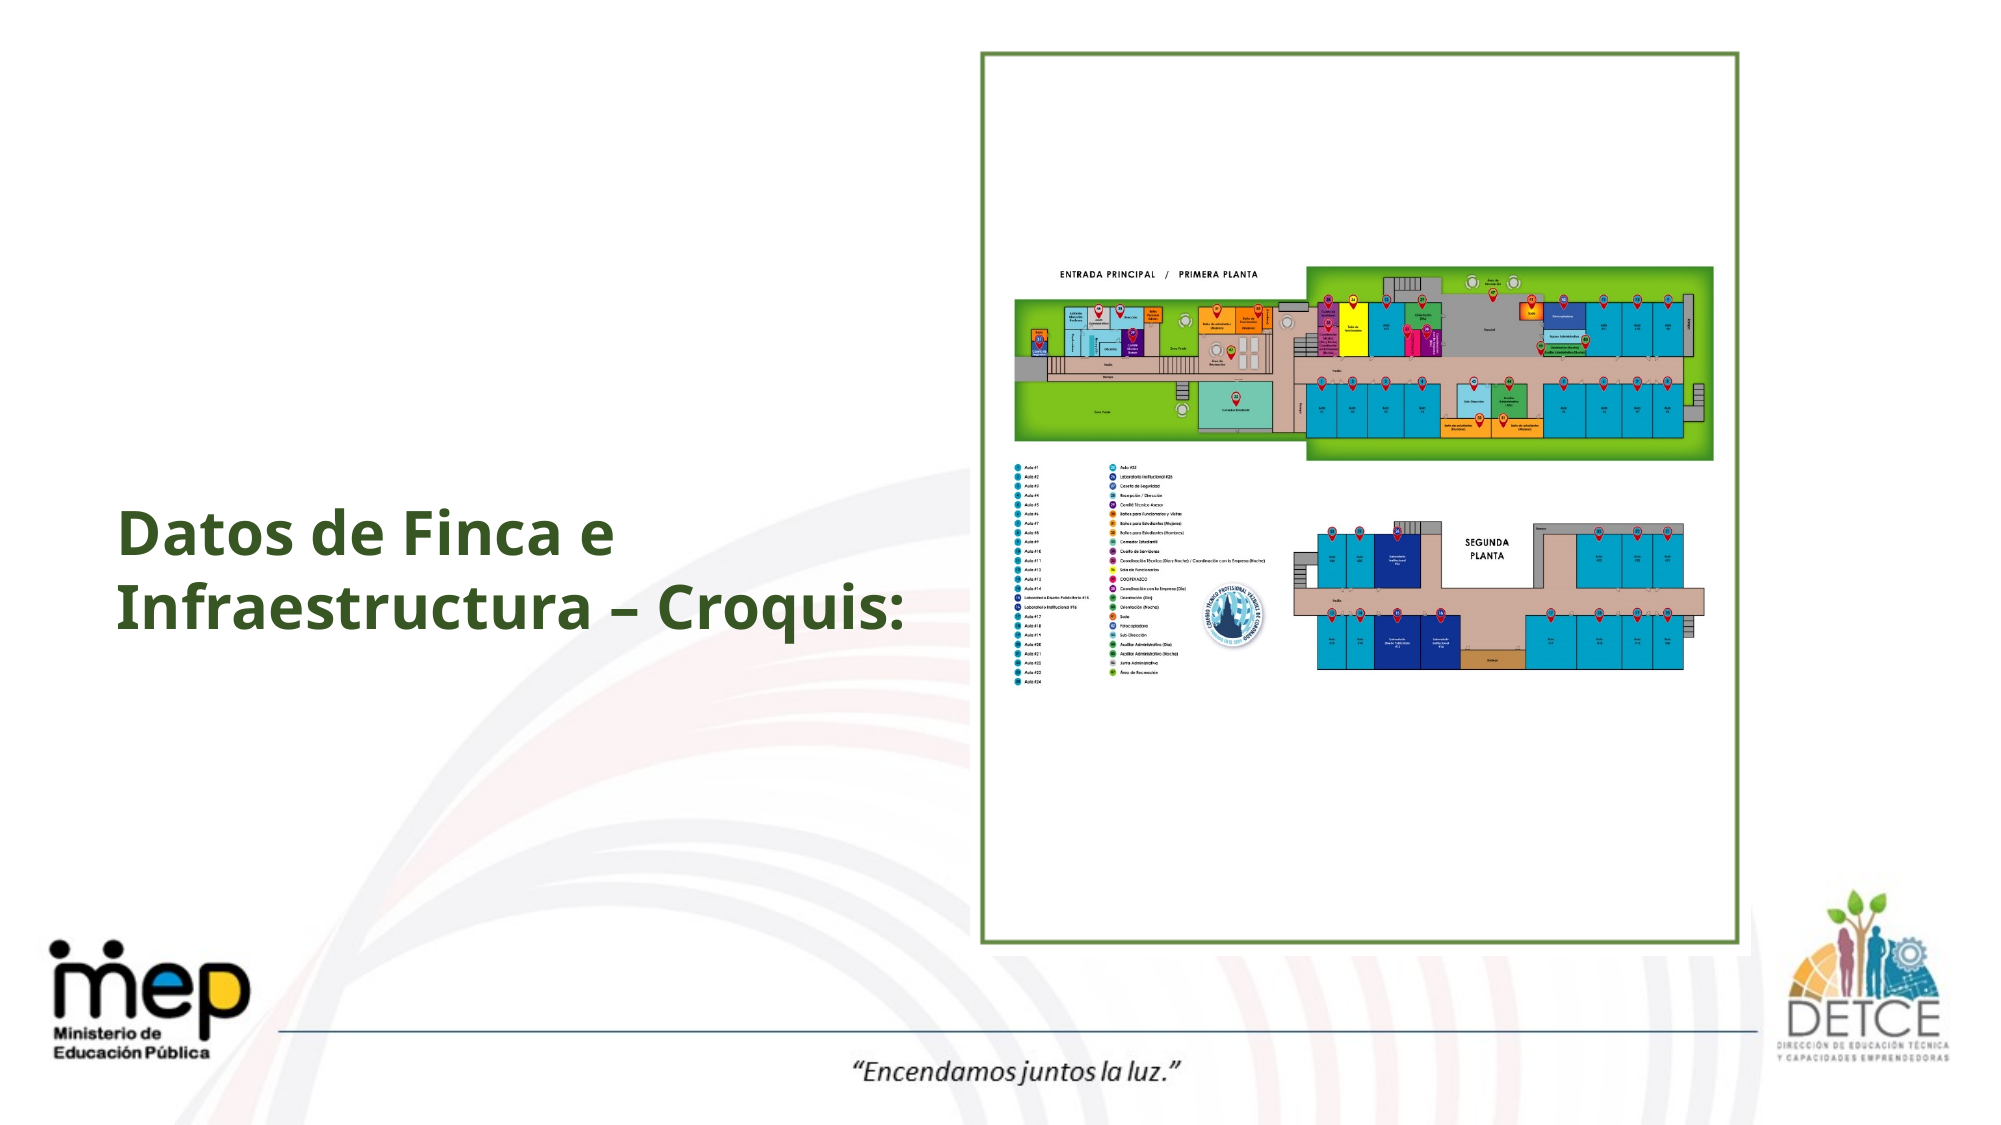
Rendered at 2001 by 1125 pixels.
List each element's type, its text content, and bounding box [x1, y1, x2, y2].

title Datos de Finca e Infraestructura – Croquis: [101, 475, 941, 650]
picture [0, 0, 2001, 1125]
